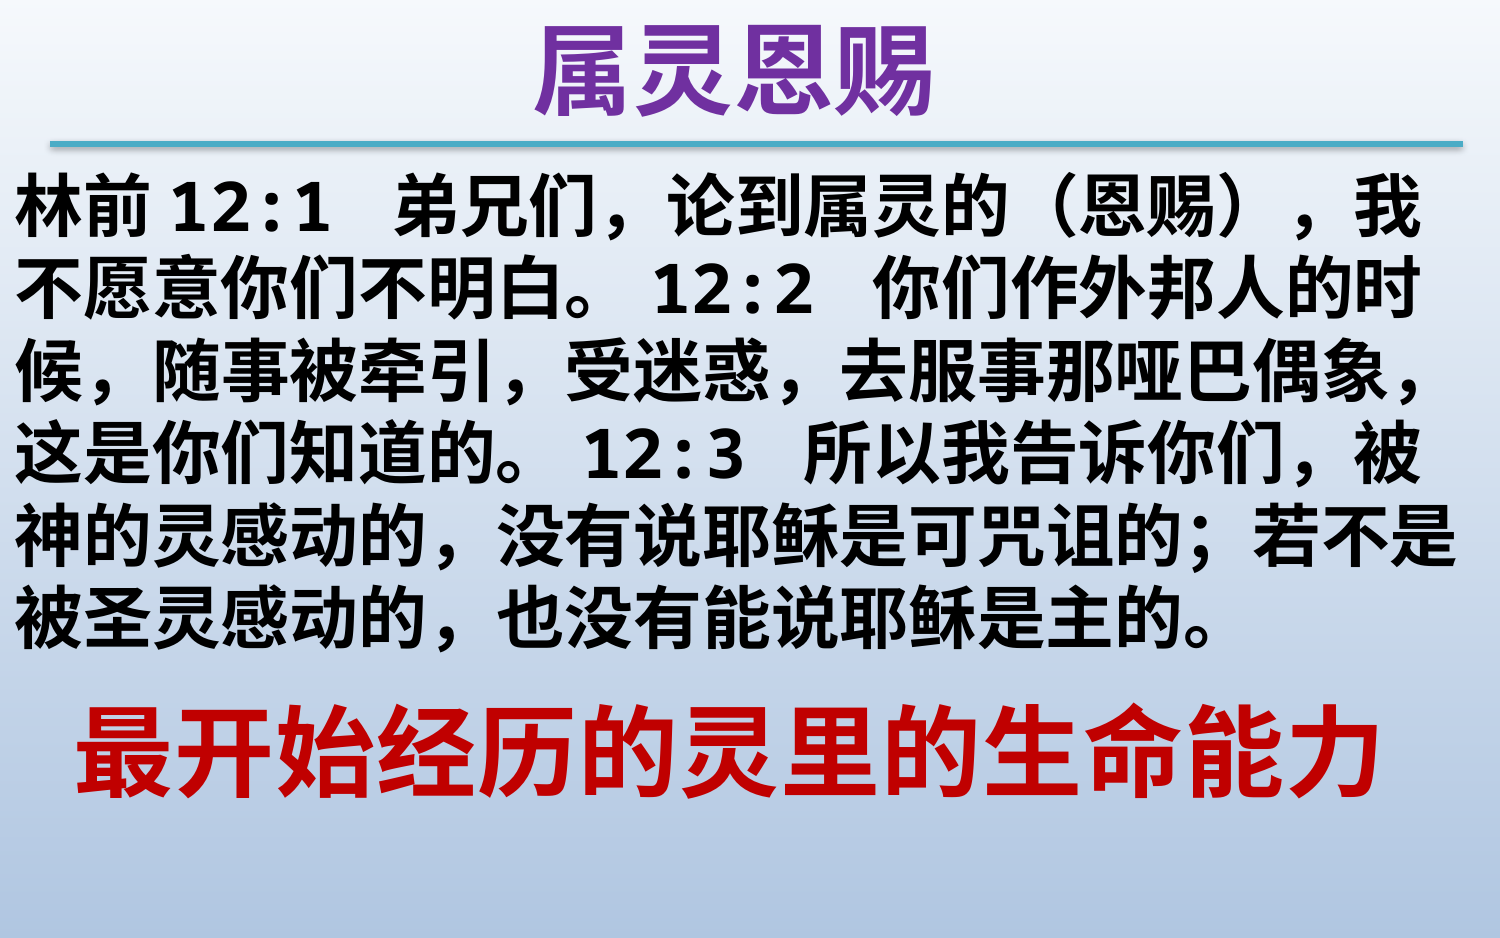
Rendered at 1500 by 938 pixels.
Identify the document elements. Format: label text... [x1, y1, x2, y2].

text_box 属灵恩赐 [517, 0, 951, 135]
text_box 林前12:1 弟兄们，论到属灵的（恩赐），我不愿意你们不明白。12:2 你们作外邦人的时候，随事被牵引，受迷惑，去服事那哑巴偶象，这是你们知道的。12:3 所以我告诉你们，被神的灵感动的，没有说耶稣是可咒诅的；若不是被圣灵感动的，也没有能说耶稣是主的。 [0, 153, 1500, 667]
text_box 最开始经历的灵里的生命能力 [58, 681, 1487, 817]
